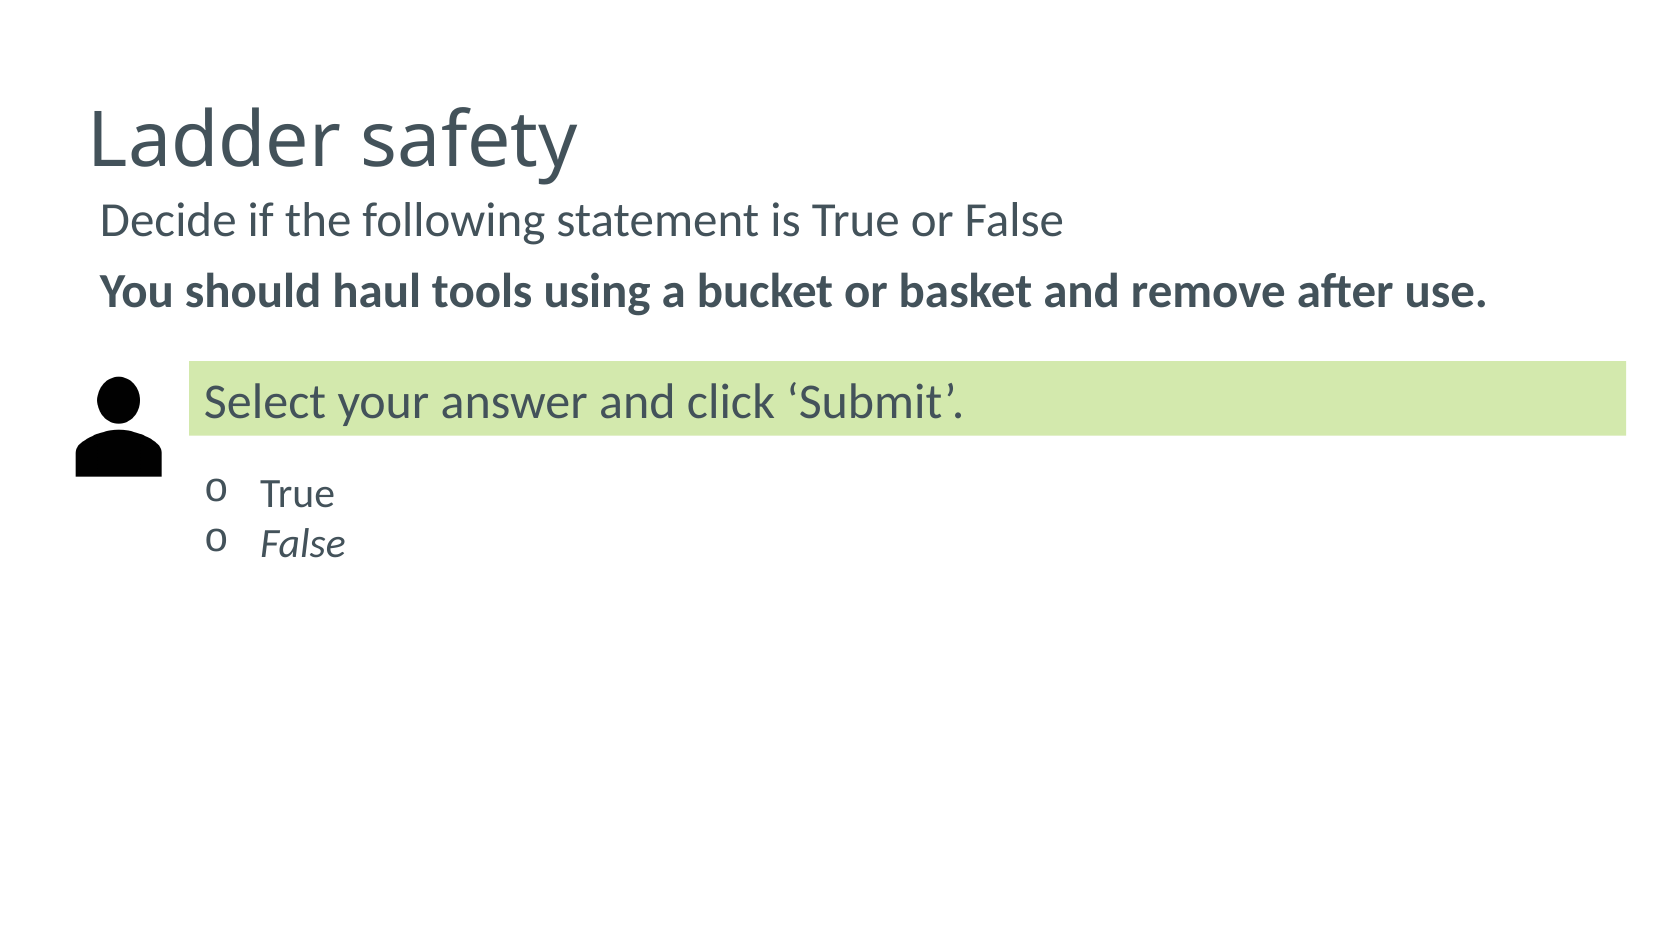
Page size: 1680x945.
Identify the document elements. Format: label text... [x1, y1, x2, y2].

list Decide if the following statement is True or False You should haul tools using a bucket or basket and remove after use. [85, 187, 1648, 341]
text_box Select your answer and click ‘Submit’. [189, 361, 1627, 436]
picture [54, 356, 183, 497]
text_box True False [189, 458, 1633, 574]
title Ladder safety [72, 50, 1522, 233]
text_box [85, 191, 1573, 346]
